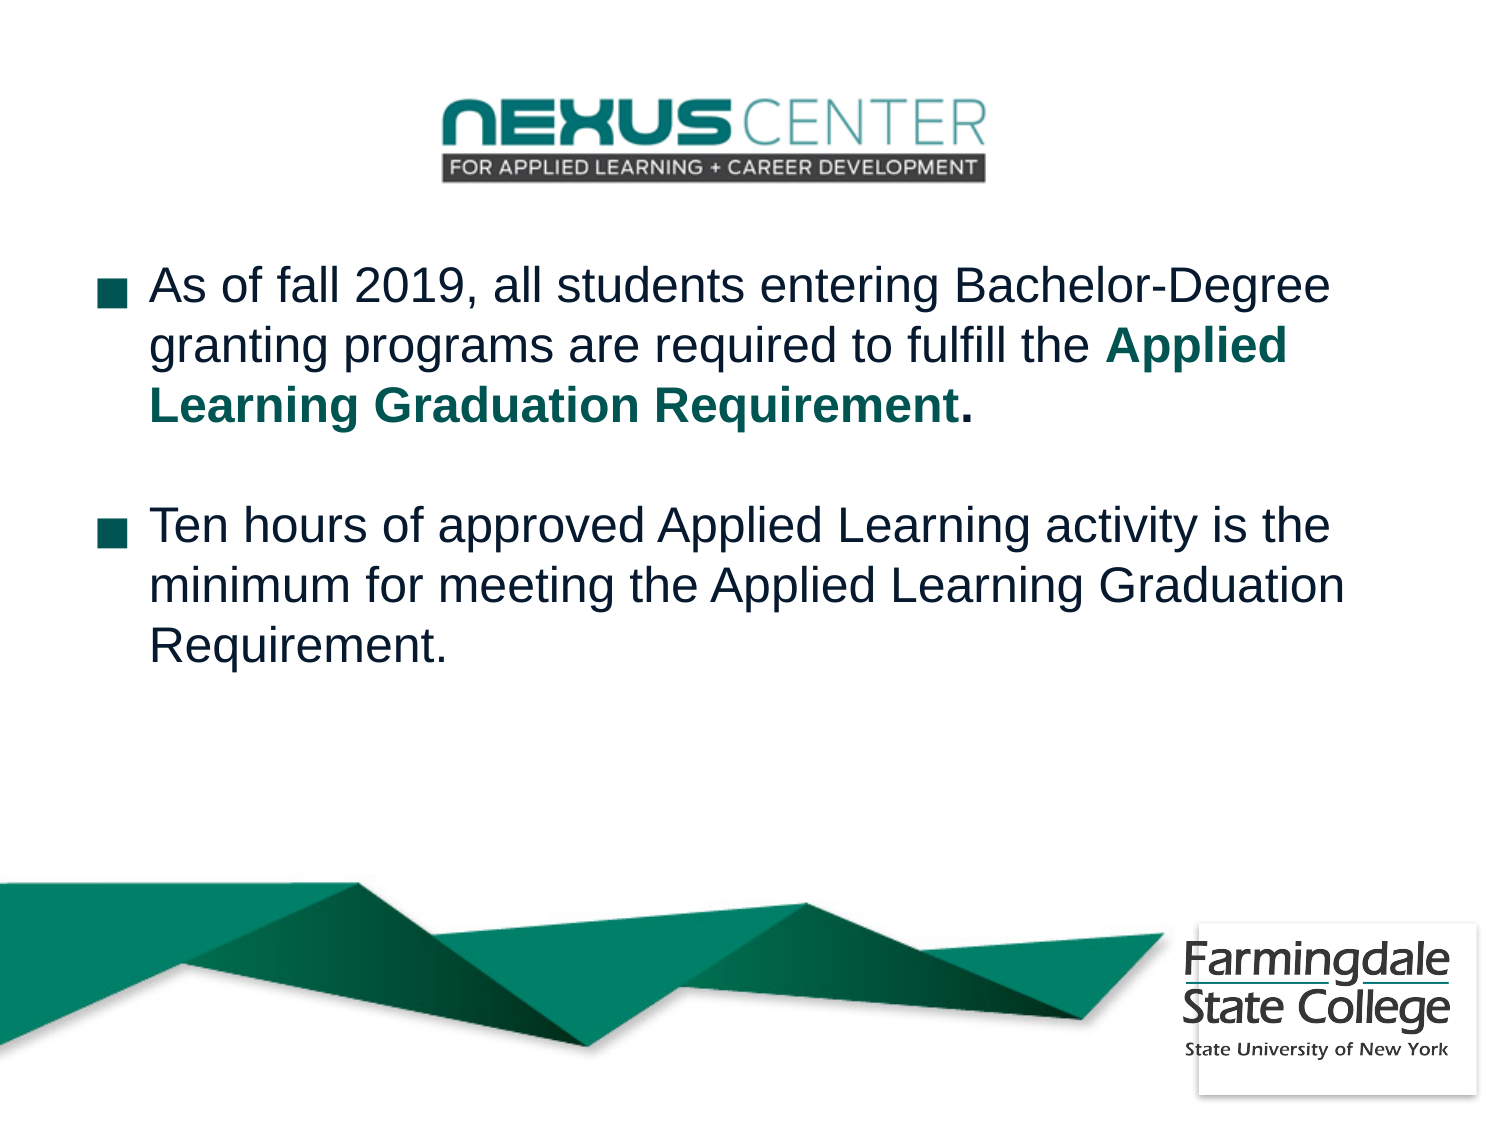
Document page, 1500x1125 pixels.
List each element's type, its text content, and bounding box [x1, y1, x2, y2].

picture [0, 0, 1500, 1125]
list As of fall 2019, all students entering Bachelor-Degree granting programs are required to fulfill the Applied Learning Graduation Requirement. Ten hours of approved Applied Learning activity is the minimum for meeting the Applied Learning Graduation Requirement. [77, 244, 1394, 1010]
text_box [1198, 923, 1477, 1096]
